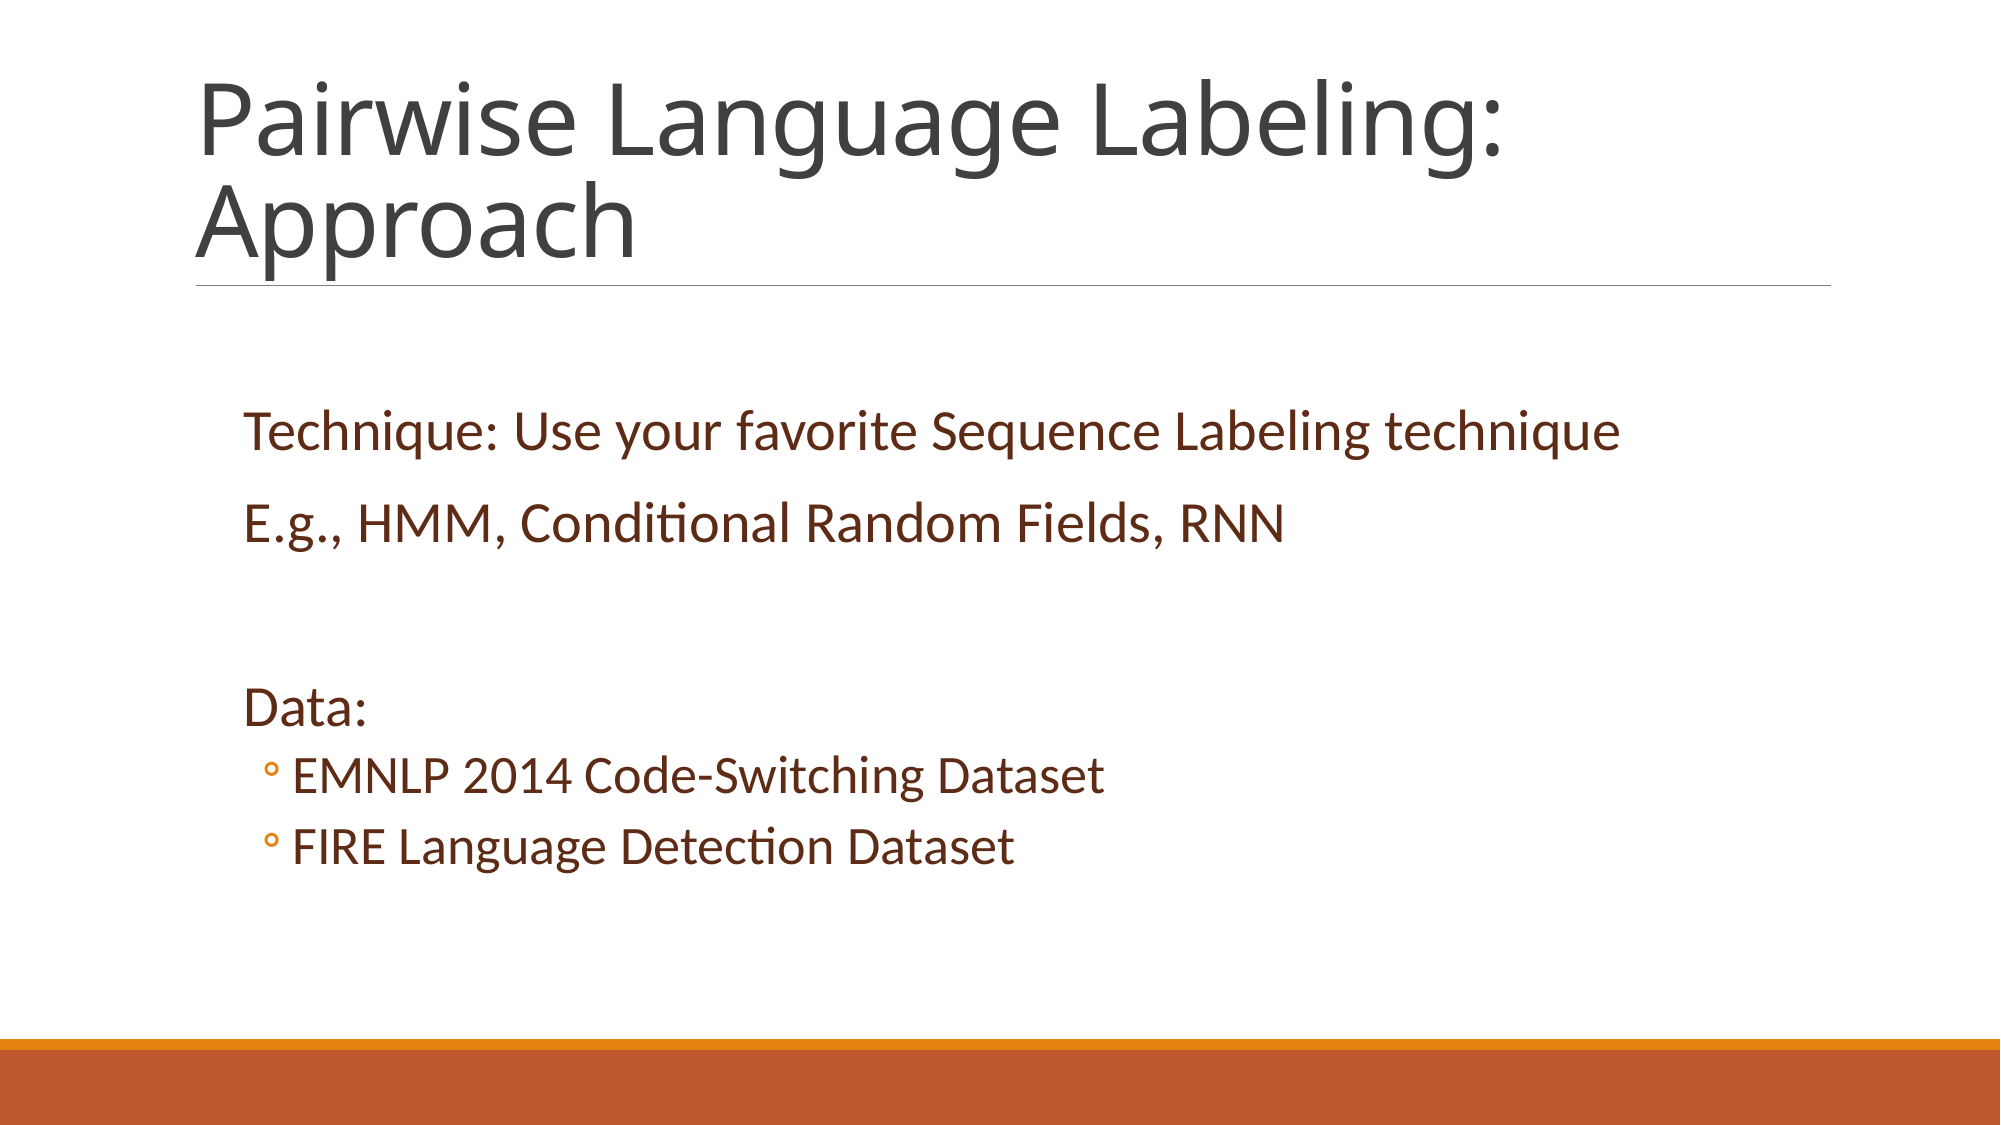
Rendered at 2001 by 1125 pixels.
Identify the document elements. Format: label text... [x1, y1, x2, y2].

title Pairwise Language Labeling: Approach [180, 47, 1830, 285]
text_box Technique: Use your favorite Sequence Labeling technique E.g., HMM, Conditional Random Fields, RNN Data: EMNLP 2014 Code-Switching Dataset FIRE Language Detection Dataset [229, 392, 1687, 927]
